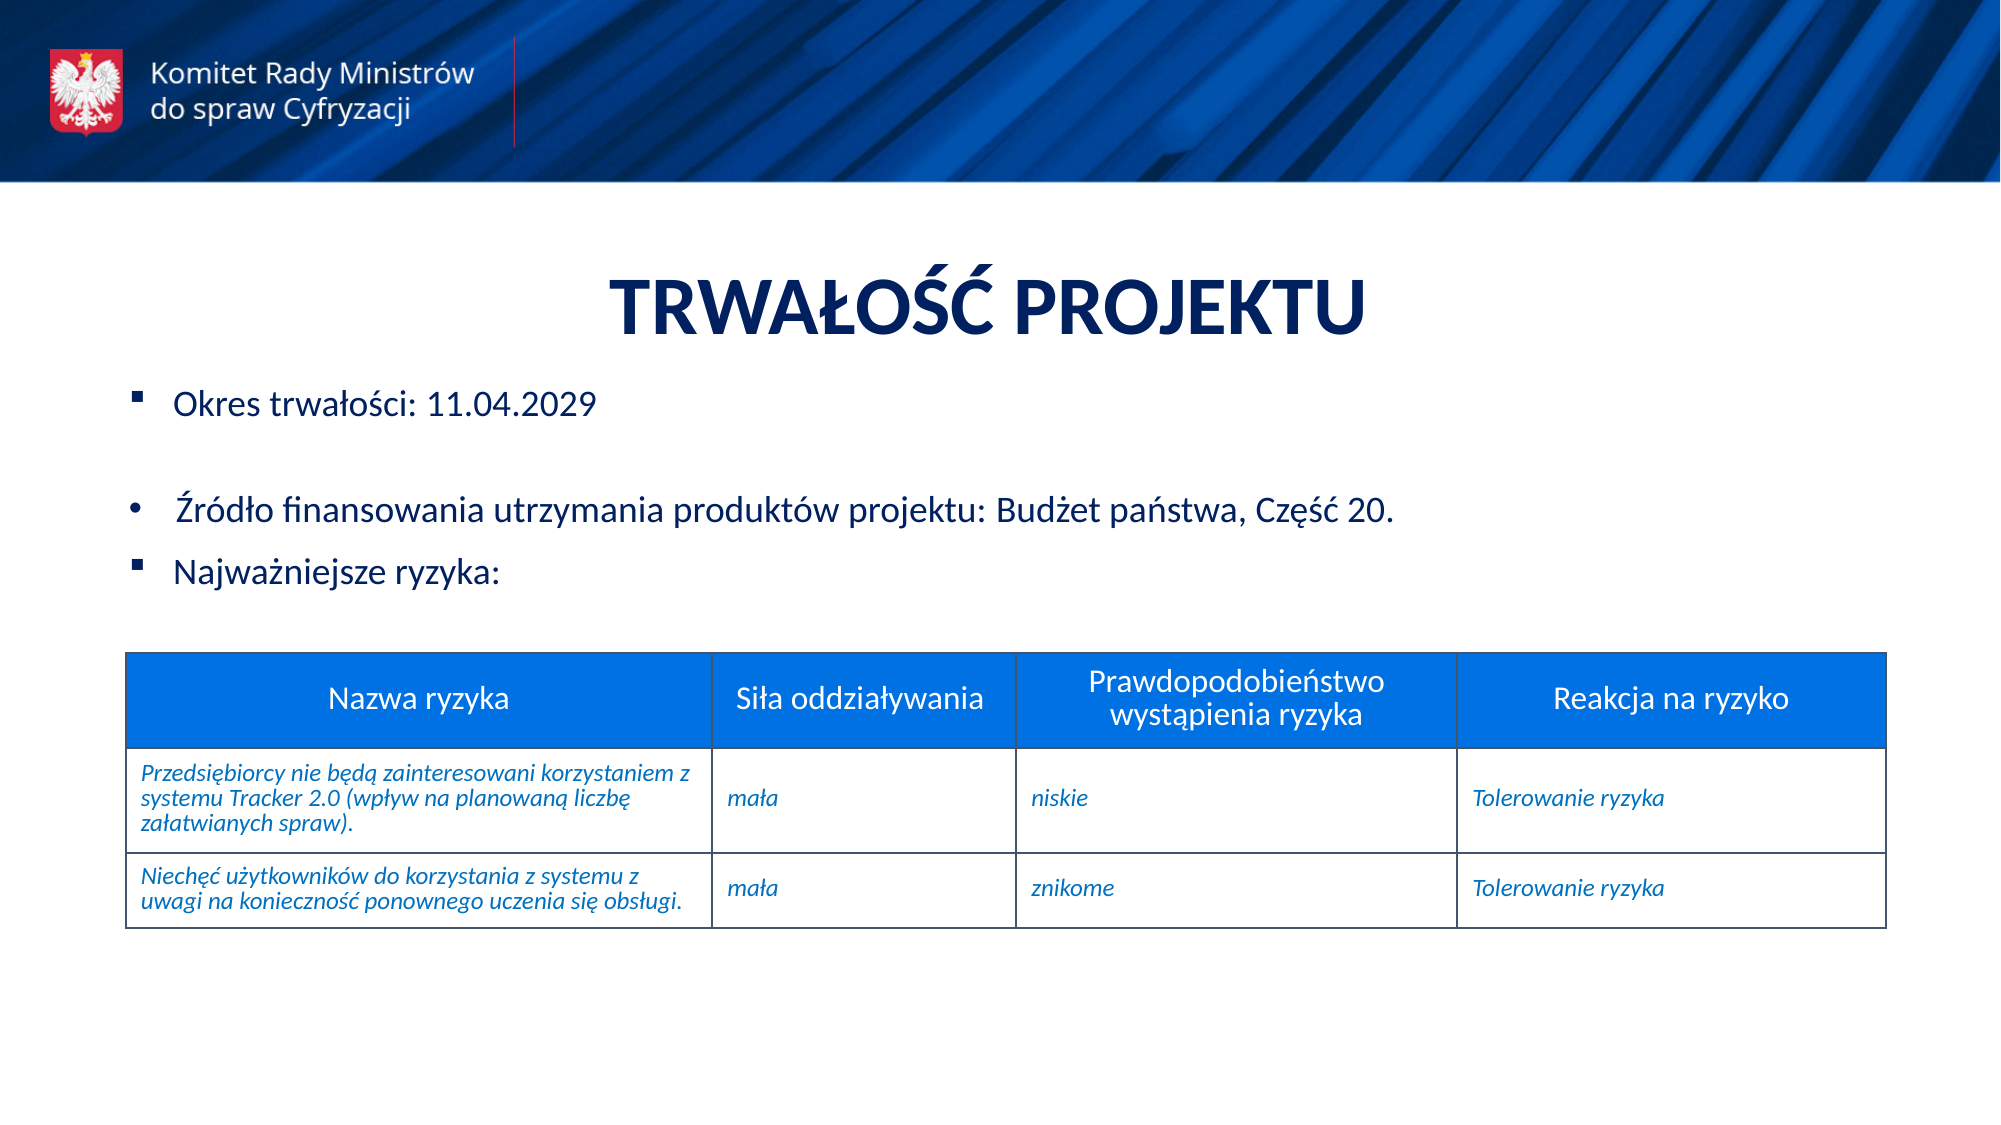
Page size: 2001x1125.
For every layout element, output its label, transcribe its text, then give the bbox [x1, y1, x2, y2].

table_cell mała [713, 749, 1015, 852]
table_cell Niechęć użytkowników do korzystania z systemu z uwagi na konieczność ponownego uczenia się obsługi. [127, 854, 711, 927]
table_header Reakcja na ryzyko [1458, 654, 1885, 747]
table_cell Przedsiębiorcy nie będą zainteresowani korzystaniem z systemu Tracker 2.0 (wpływ na planowaną liczbę załatwianych spraw). [127, 749, 711, 852]
table_header Siła oddziaływania [713, 654, 1015, 747]
text_box Okres trwałości: 11.04.2029 Źródło finansowania utrzymania produktów projektu: Budżet państwa, Część 20. Najważniejsze ryzyka: [114, 371, 1886, 600]
picture [0, 0, 2001, 1125]
table_cell Tolerowanie ryzyka [1458, 749, 1885, 852]
table_cell znikome [1017, 854, 1456, 927]
text_box TRWAŁOŚĆ PROJEKTU [291, 243, 1688, 367]
table_cell niskie [1017, 749, 1456, 852]
table_header Prawdopodobieństwo wystąpienia ryzyka [1017, 654, 1456, 747]
table_header Nazwa ryzyka [127, 654, 711, 747]
table_cell mała [713, 854, 1015, 927]
table_cell Tolerowanie ryzyka [1458, 854, 1885, 927]
